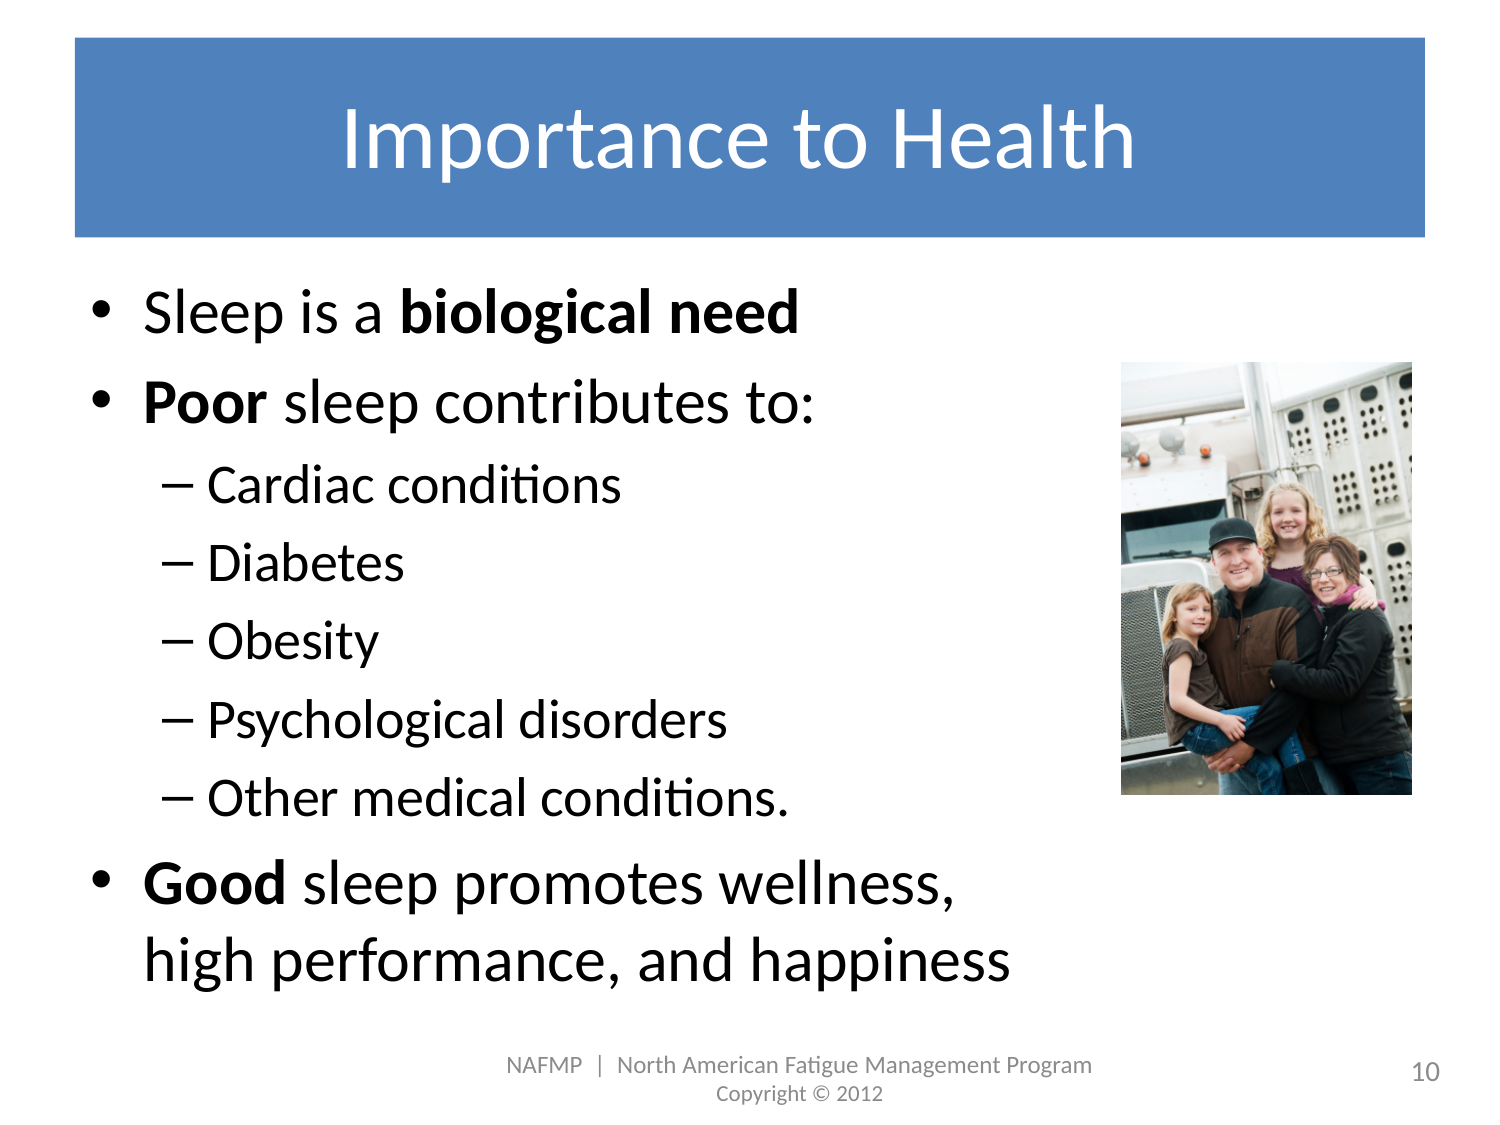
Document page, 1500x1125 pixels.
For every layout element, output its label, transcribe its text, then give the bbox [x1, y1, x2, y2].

list Sleep is a biological need Poor sleep contributes to: Cardiac conditions Diabetes Obesity Psychological disorders Other medical conditions. Good sleep promotes wellness, high performance, and happiness [75, 262, 1425, 1005]
picture [1121, 362, 1412, 795]
title Importance to Health [75, 45, 1425, 233]
